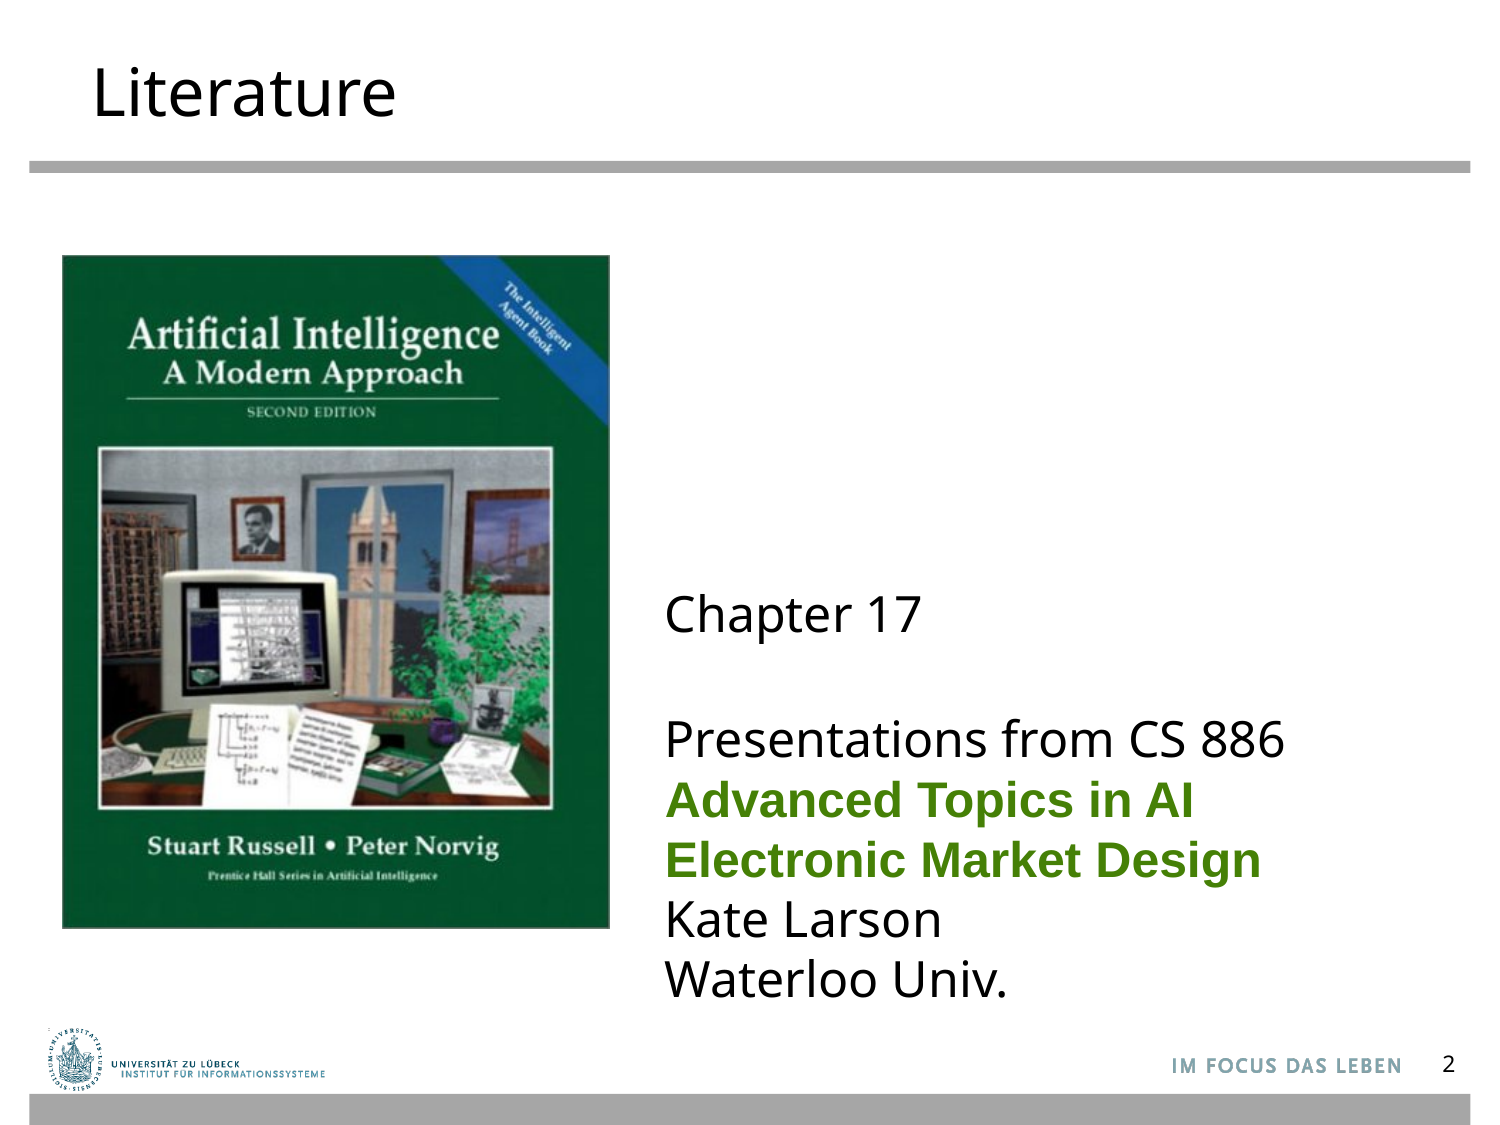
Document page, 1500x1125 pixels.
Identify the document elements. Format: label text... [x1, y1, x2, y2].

text_box Presentations from CS 886 Advanced Topics in AI Electronic Market Design Kate Larson Waterloo Univ. [649, 699, 1390, 1050]
picture [62, 255, 611, 930]
title Literature [76, 42, 1427, 126]
slide_number 2 [1305, 1050, 1471, 1083]
picture [1173, 1058, 1305, 1073]
text_box Chapter 17 [650, 575, 1438, 838]
